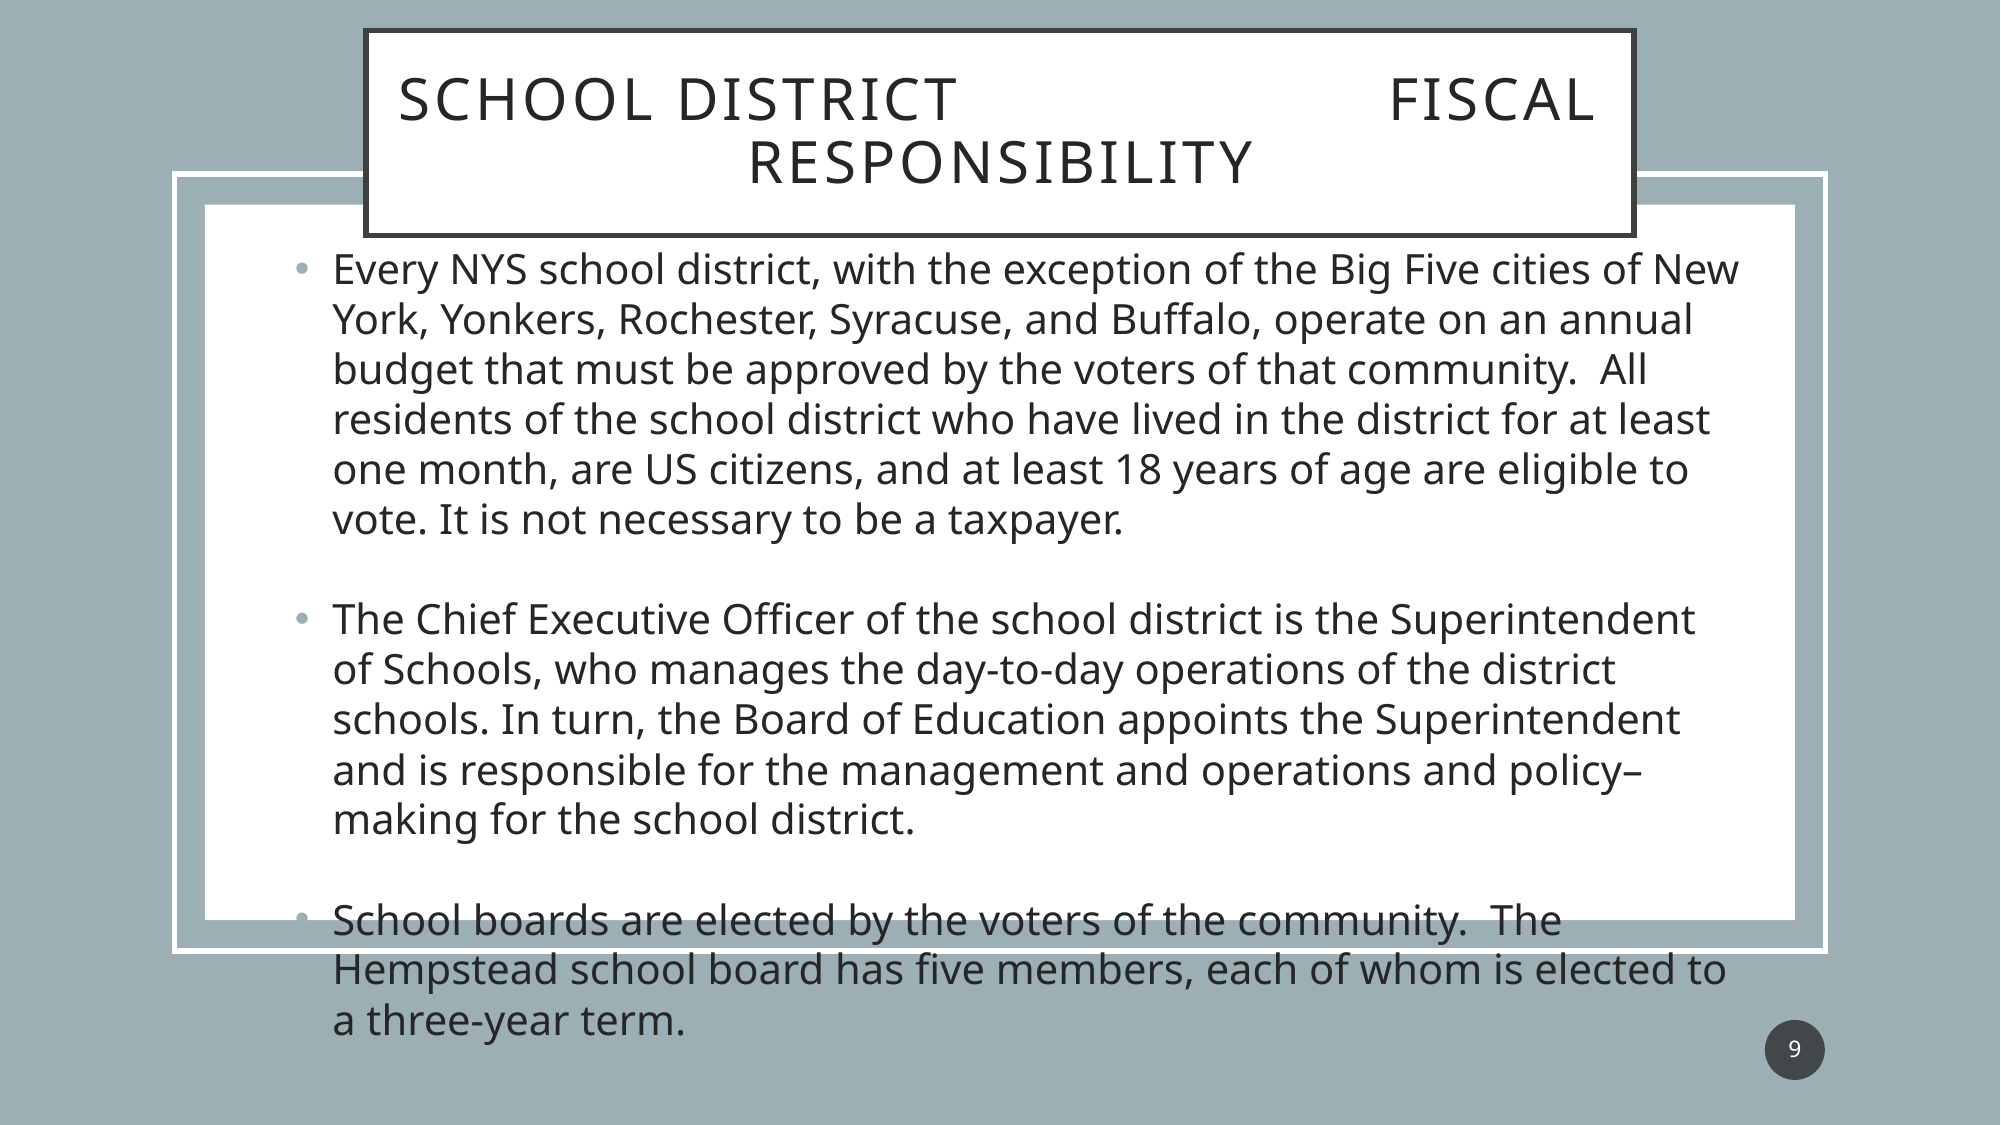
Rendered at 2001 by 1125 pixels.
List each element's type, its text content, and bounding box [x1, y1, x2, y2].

title School DISTRICT FISCAL RESPONSIBILITY [363, 28, 1637, 235]
text_box [173, 173, 363, 952]
slide_number 9 [1764, 1019, 1825, 1080]
text_box [0, 0, 2000, 1125]
text_box [1637, 173, 1827, 952]
list Every NYS school district, with the exception of the Big Five cities of New York, Yonkers, Rochester, Syracuse, and Buffalo, operate on an annual budget that must be approved by the voters of that community. All residents of the school district who have lived in the district for at least one month, are US citizens, and at least 18 years of age are eligible to vote. It is not necessary to be a taxpayer. The Chief Executive Officer of the school district is the Superintendent of Schools, who manages the day-to-day operations of the district schools. In turn, the Board of Education appoints the Superintendent and is responsible for the management and operations and policy–making for the school district. School boards are elected by the voters of the community. The Hempstead school board has five members, each of whom is elected to a three-year term. [279, 235, 1758, 982]
